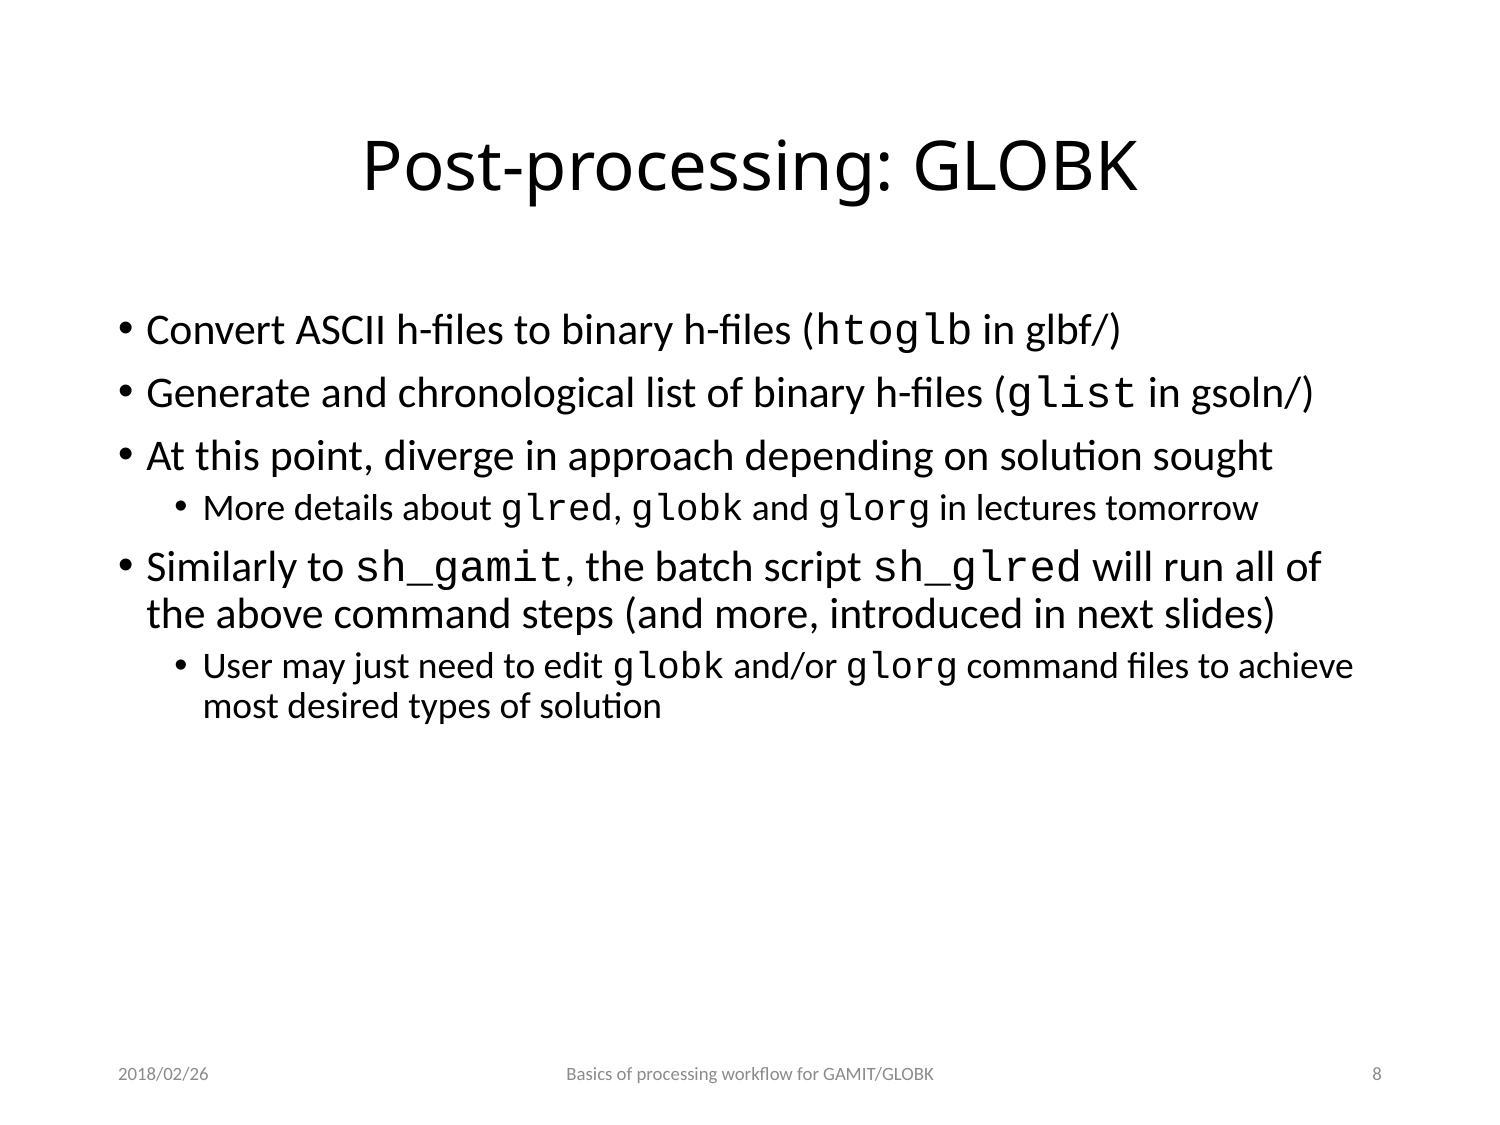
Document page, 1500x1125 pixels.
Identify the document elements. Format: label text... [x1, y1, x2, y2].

footer Basics of processing workflow for GAMIT/GLOBK [496, 1042, 1004, 1103]
title Post-processing: GLOBK [103, 59, 1397, 278]
list Convert ASCII h-files to binary h-files (htoglb in glbf/) Generate and chronological list of binary h-files (glist in gsoln/) At this point, diverge in approach depending on solution sought More details about glred, globk and glorg in lectures tomorrow Similarly to sh_gamit, the batch script sh_glred will run all of the above command steps (and more, introduced in next slides) User may just need to edit globk and/or glorg command files to achieve most desired types of solution [103, 299, 1397, 1014]
slide_number 7 [1059, 1042, 1397, 1103]
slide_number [103, 1042, 441, 1103]
